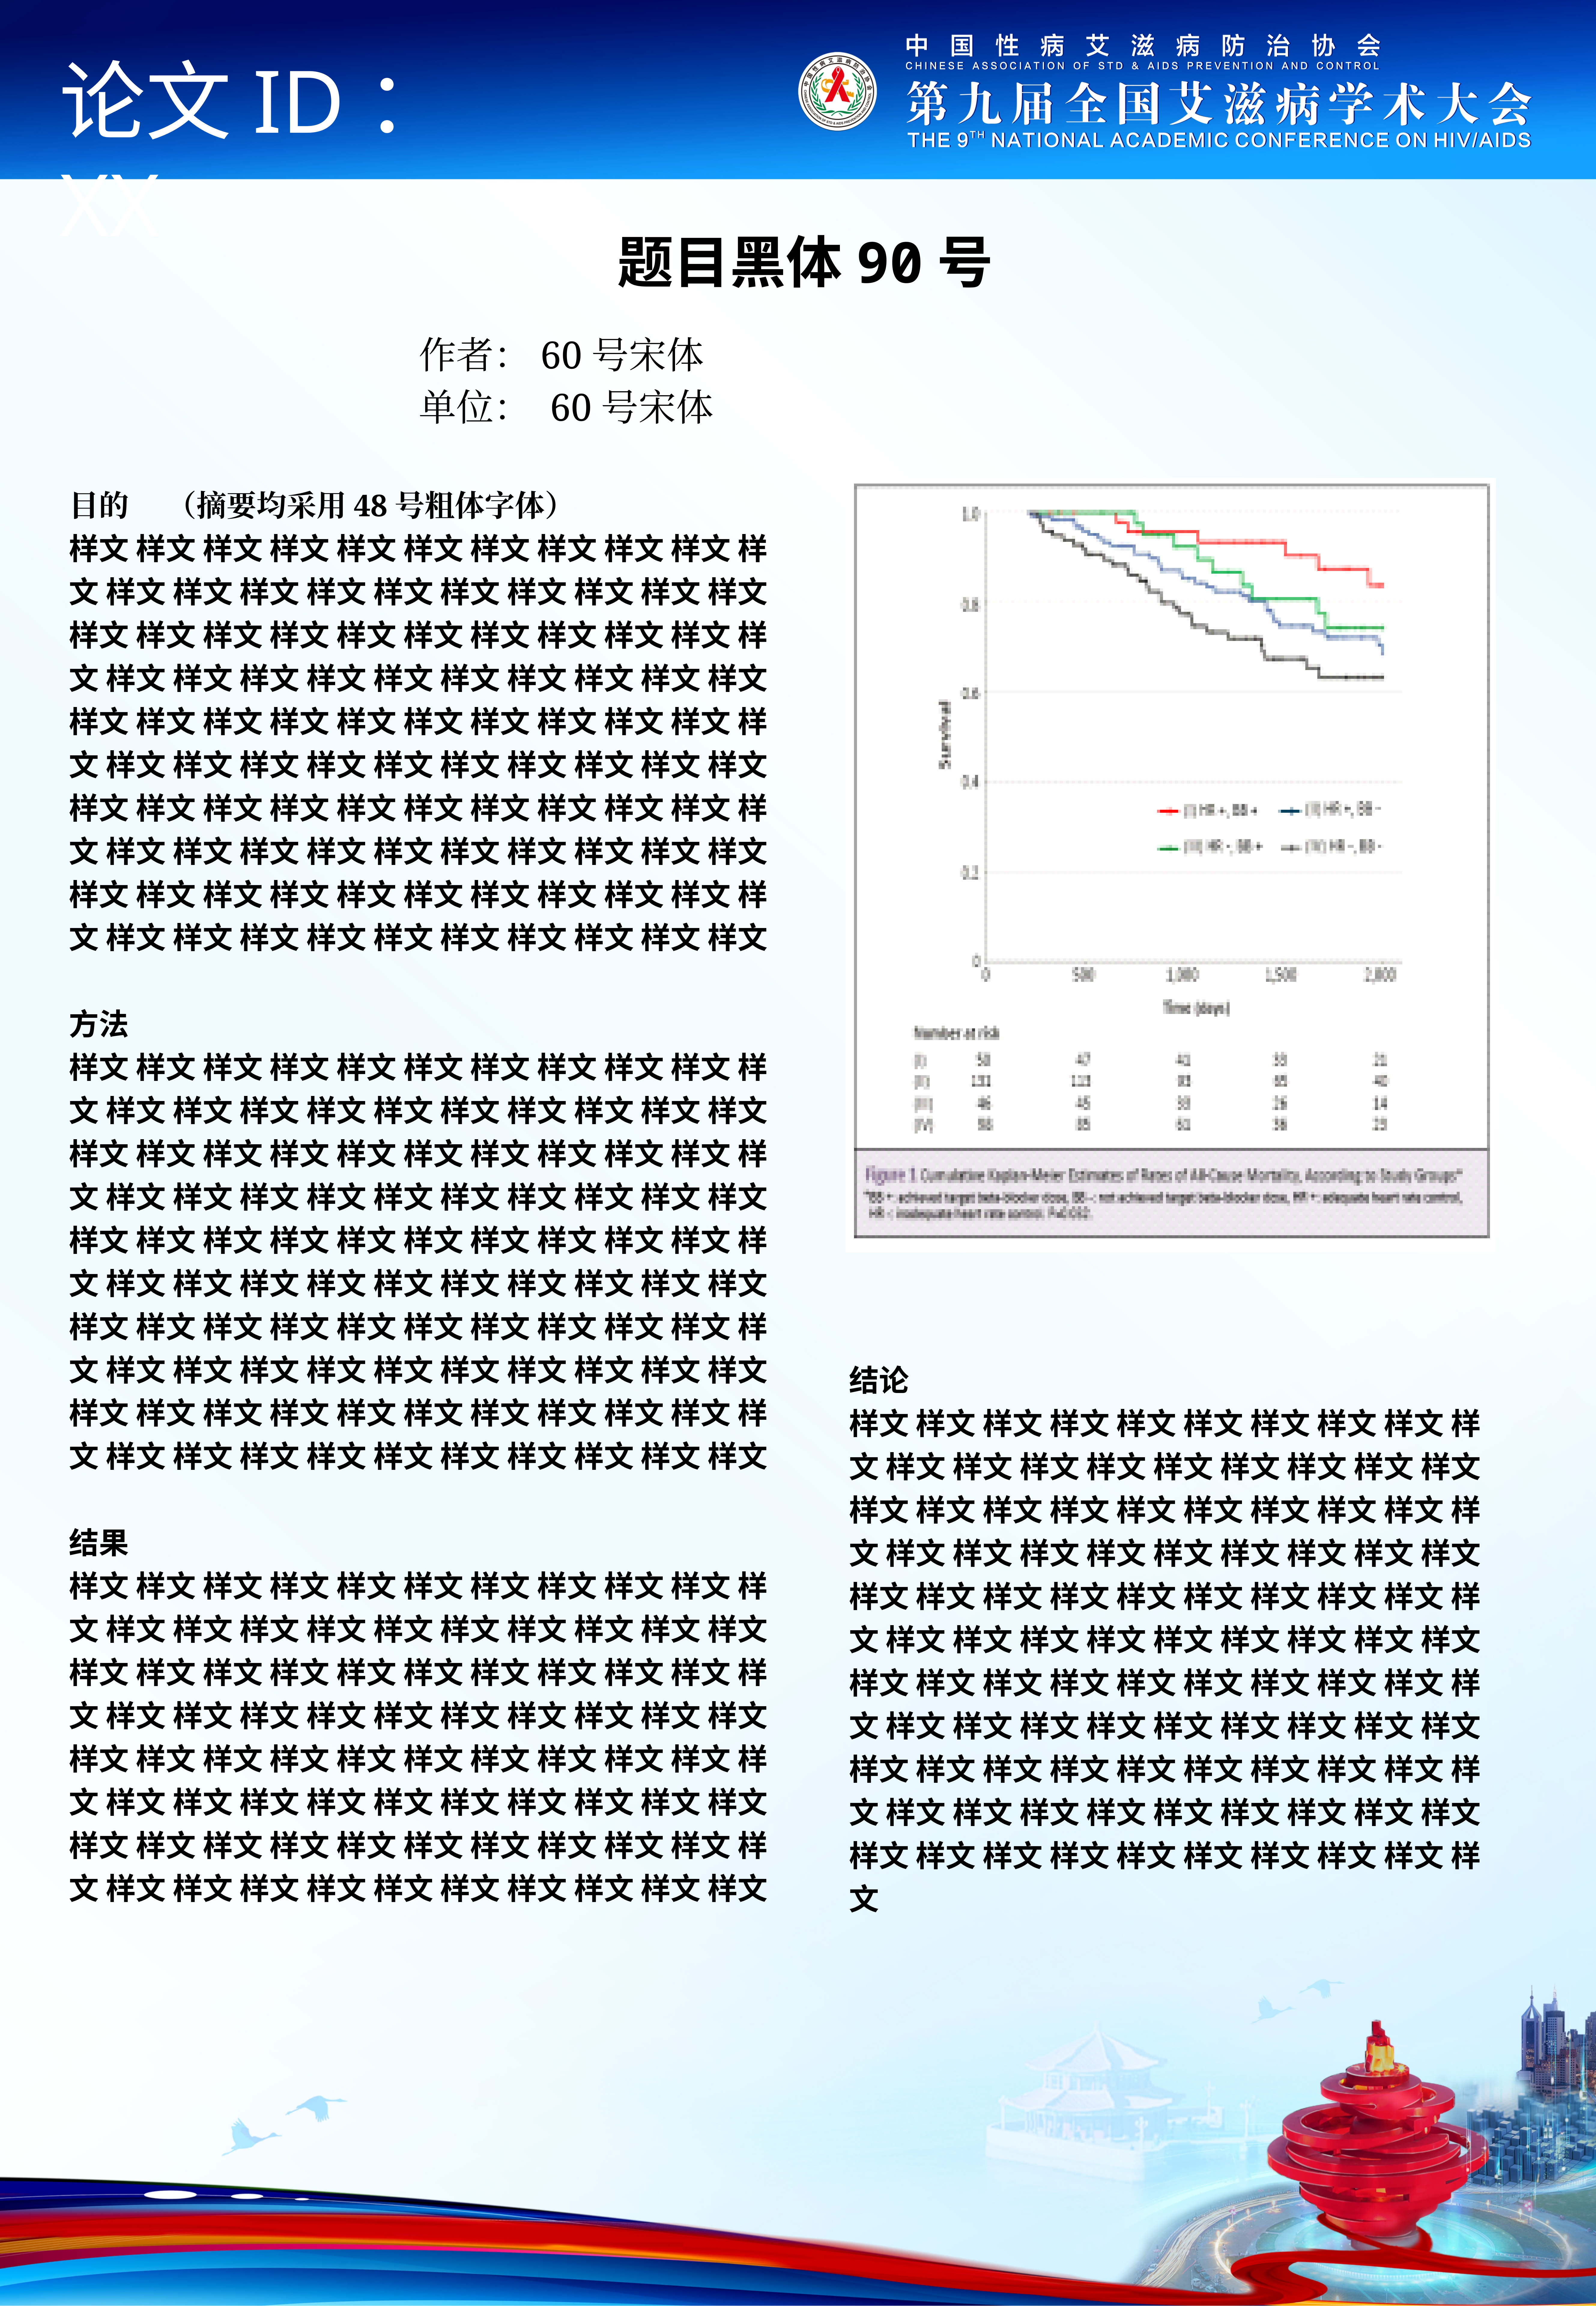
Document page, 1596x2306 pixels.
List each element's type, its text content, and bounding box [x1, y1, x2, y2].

text_box 论文ID：XX [55, 44, 572, 256]
text_box 目的 （摘要均采用48号粗体字体） 样文 样文 样文 样文 样文 样文 样文 样文 样文 样文 样文 样文 样文 样文 样文 样文 样文 样文 样文 样文 样文 样文 样文 样文 样文 样文 样文 样文 样文 样文 样文 样文 样文 样文 样文 样文 样文 样文 样文 样文 样文 样文 样文 样文 样文 样文 样文 样文 样文 样文 样文 样文 样文 样文 样文 样文 样文 样文 样文 样文 样文 样文 样文 样文 样文 样文 样文 样文 样文 样文 样文 样文 样文 样文 样文 样文 样文 样文 样文 样文 样文 样文 样文 样文 样文 样文 样文 样文 样文 样文 样文 样文 样文 样文 样文 样文 样文 样文 样文 样文 样文 样文 样文 样文 样文 方法 样文 样文 样文 样文 样文 样文 样文 样文 样文 样文 样文 样文 样文 样文 样文 样文 样文 样文 样文 样文 样文 样文 样文 样文 样文 样文 样文 样文 样文 样文 样文 样文 样文 样文 样文 样文 样文 样文 样文 样文 样文 样文 样文 样文 样文 样文 样文 样文 样文 样文 样文 样文 样文 样文 样文 样文 样文 样文 样文 样文 样文 样文 样文 样文 样文 样文 样文 样文 样文 样文 样文 样文 样文 样文 样文 样文 样文 样文 样文 样文 样文 样文 样文 样文 样文 样文 样文 样文 样文 样文 样文 样文 样文 样文 样文 样文 样文 样文 样文 样文 样文 样文 样文 样文 样文 结果 样文 样文 样文 样文 样文 样文 样文 样文 样文 样文 样文 样文 样文 样文 样文 样文 样文 样文 样文 样文 样文 样文 样文 样文 样文 样文 样文 样文 样文 样文 样文 样文 样文 样文 样文 样文 样文 样文 样文 样文 样文 样文 样文 样文 样文 样文 样文 样文 样文 样文 样文 样文 样文 样文 样文 样文 样文 样文 样文 样文 样文 样文 样文 样文 样文 样文 样文 样文 样文 样文 样文 样文 样文 样文 样文 样文 样文 样文 样文 样文 样文 样文 样文 样文 [65, 477, 798, 1995]
text_box 结论 样文 样文 样文 样文 样文 样文 样文 样文 样文 样文 样文 样文 样文 样文 样文 样文 样文 样文 样文 样文 样文 样文 样文 样文 样文 样文 样文 样文 样文 样文 样文 样文 样文 样文 样文 样文 样文 样文 样文 样文 样文 样文 样文 样文 样文 样文 样文 样文 样文 样文 样文 样文 样文 样文 样文 样文 样文 样文 样文 样文 样文 样文 样文 样文 样文 样文 样文 样文 样文 样文 样文 样文 样文 样文 样文 样文 样文 样文 样文 样文 样文 样文 样文 样文 样文 样文 样文 样文 样文 样文 样文 样文 样文 样文 样文 样文 样文 样文 样文 样文 样文 样文 样文 样文 样文 [844, 1352, 1498, 1918]
picture [256, 2263, 260, 2265]
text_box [844, 477, 1498, 1254]
text_box 作者：60号宋体 [414, 329, 1144, 379]
text_box 单位： 60号宋体 [414, 381, 1144, 431]
picture [0, 0, 1596, 2306]
text_box 题目黑体90号 [571, 224, 1040, 296]
